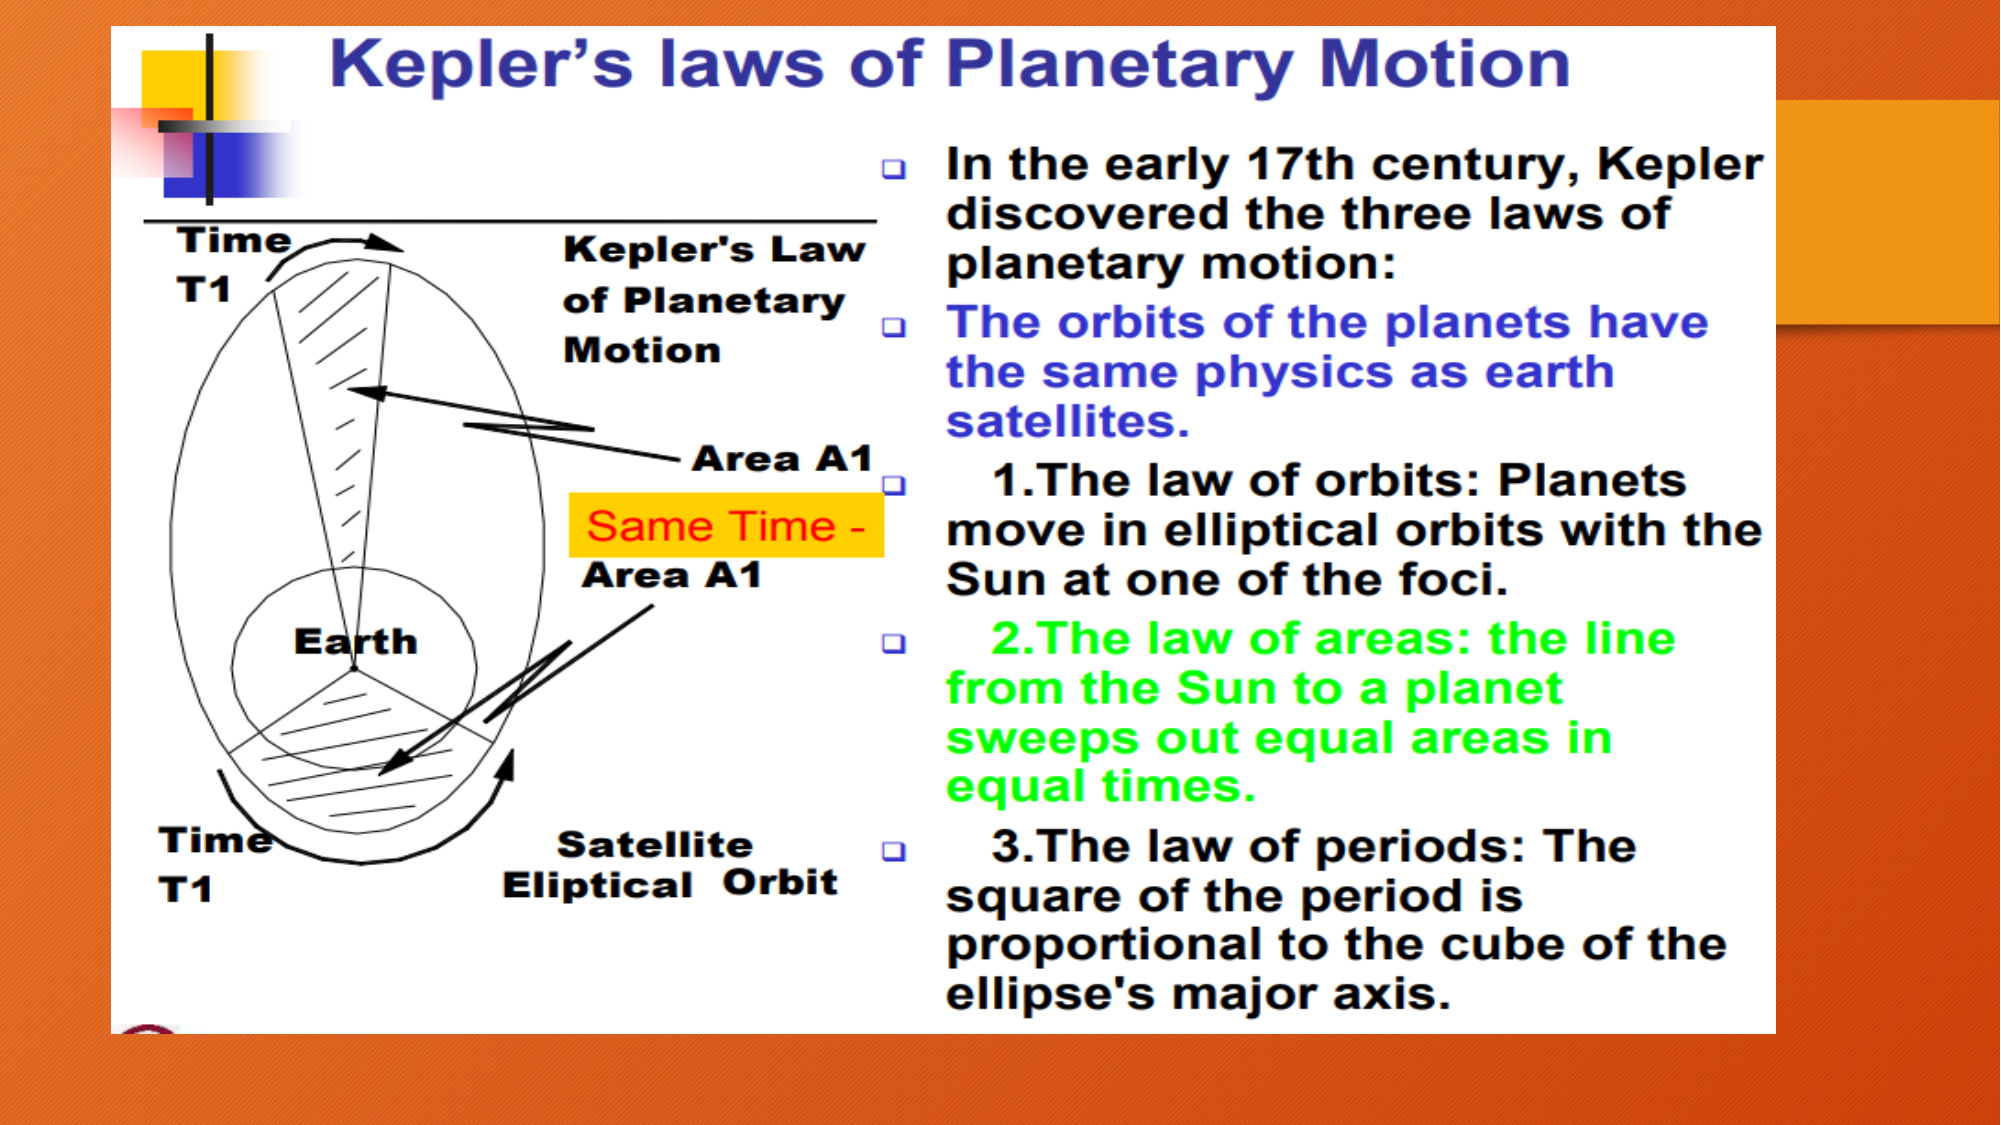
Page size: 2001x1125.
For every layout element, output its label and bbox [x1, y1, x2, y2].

picture [111, 26, 2000, 1034]
